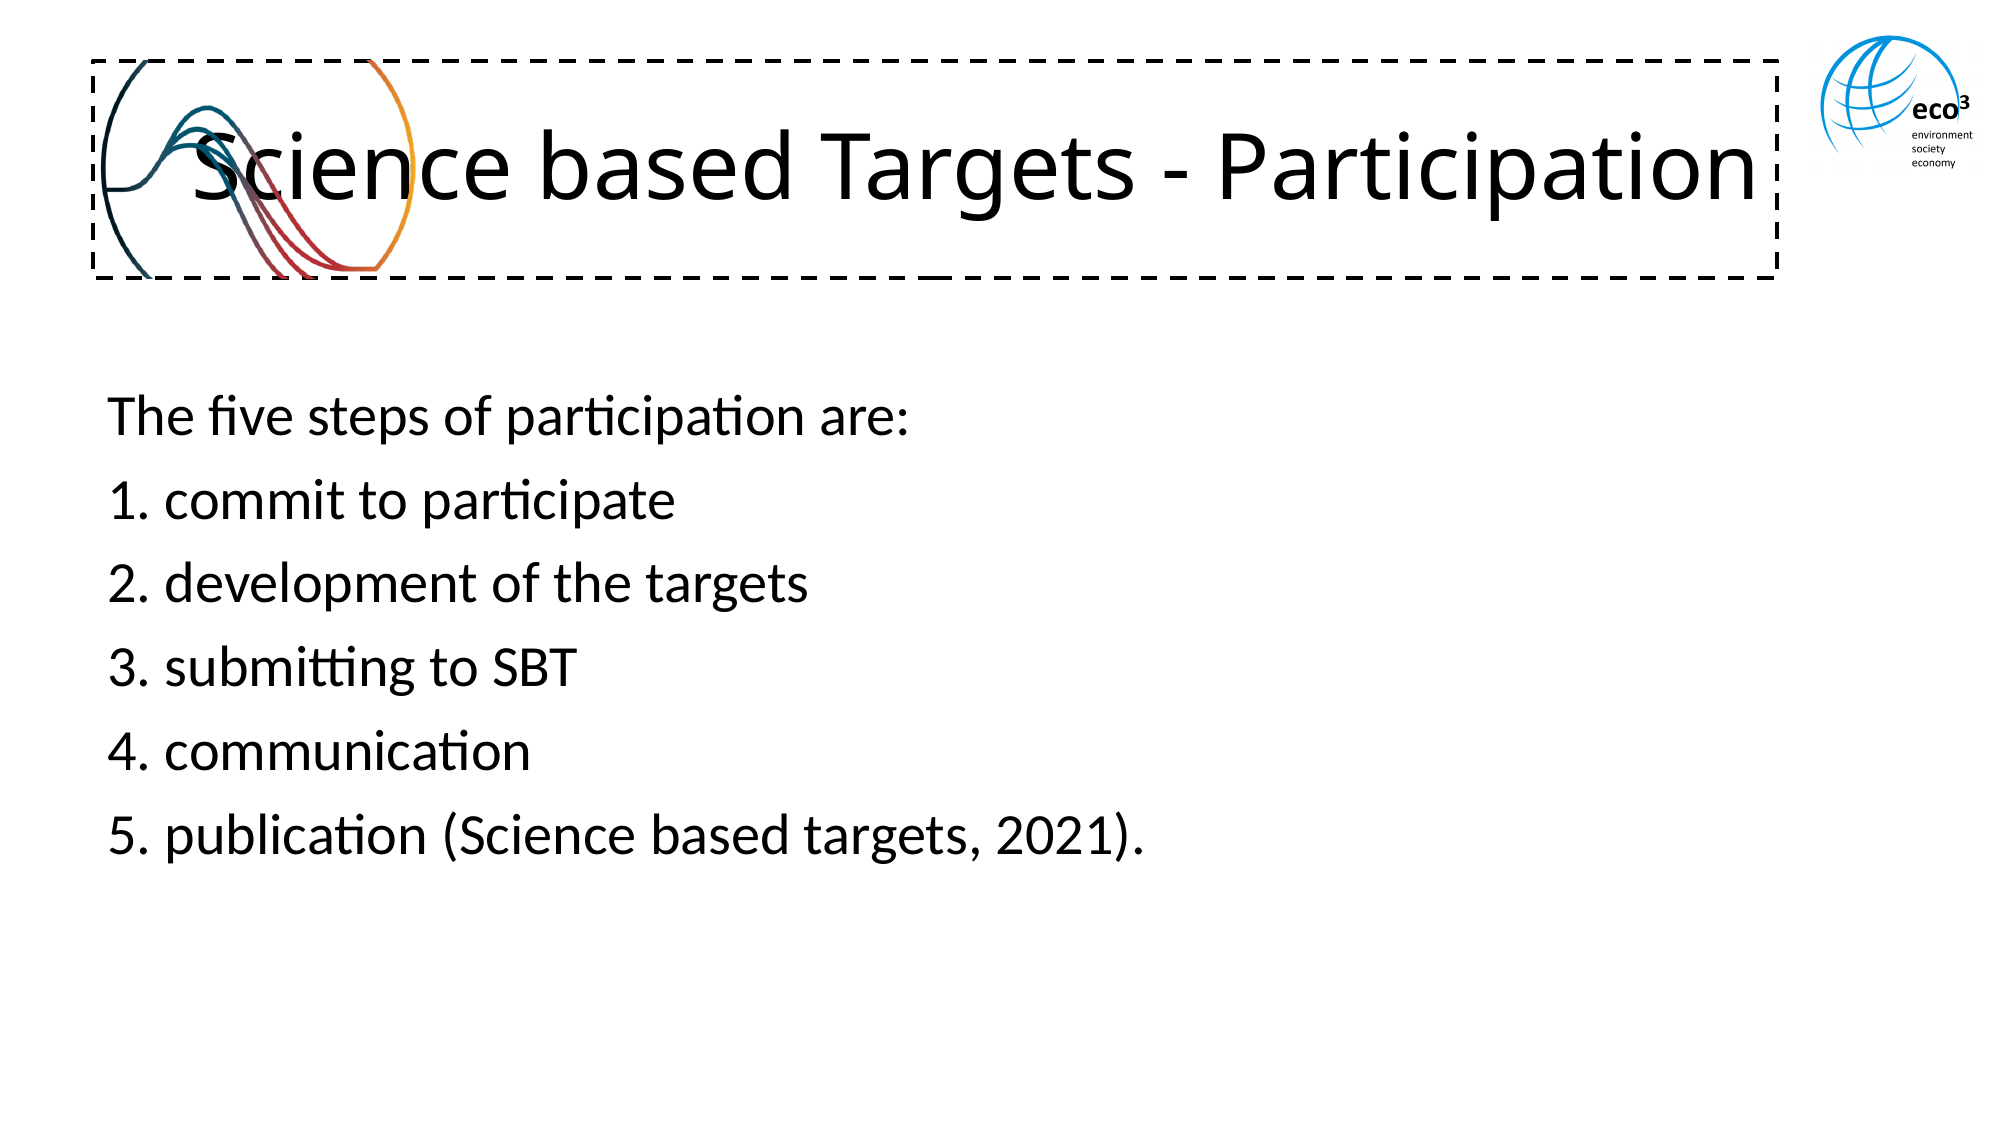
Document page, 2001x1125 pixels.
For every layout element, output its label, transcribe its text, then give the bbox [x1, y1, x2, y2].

picture [92, 60, 420, 279]
title Science based Targets - Participation [420, 60, 1777, 279]
list The five steps of participation are: 1. commit to participate 2. development of the targets 3. submitting to SBT 4. communication 5. publication (Science based targets, 2021). [92, 377, 1821, 1092]
